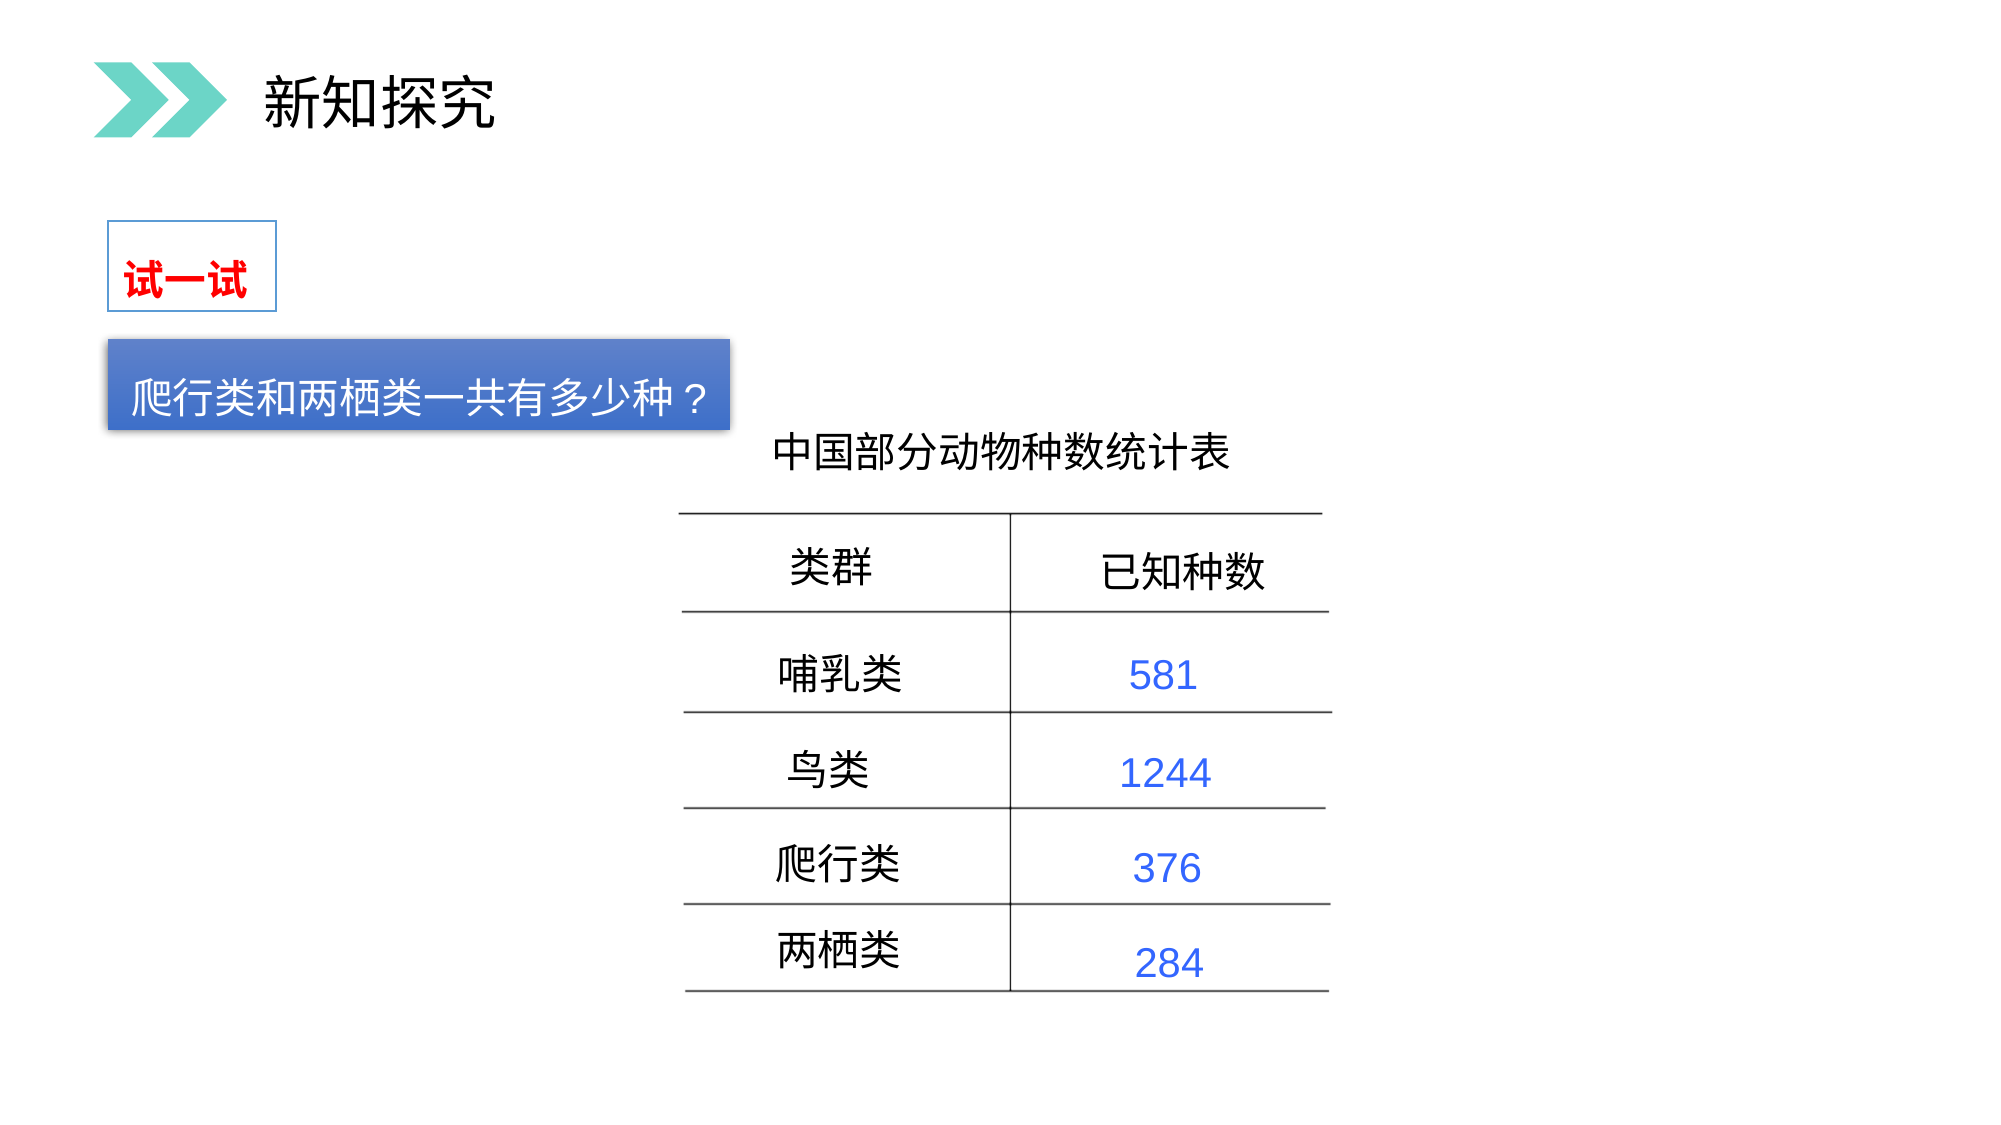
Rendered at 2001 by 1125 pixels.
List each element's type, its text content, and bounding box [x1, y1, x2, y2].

text_box 新知探究 [248, 66, 1088, 137]
text_box 爬行类和两栖类一共有多少种? [108, 339, 730, 430]
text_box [649, 393, 1351, 1024]
text_box 试一试 [107, 220, 277, 312]
